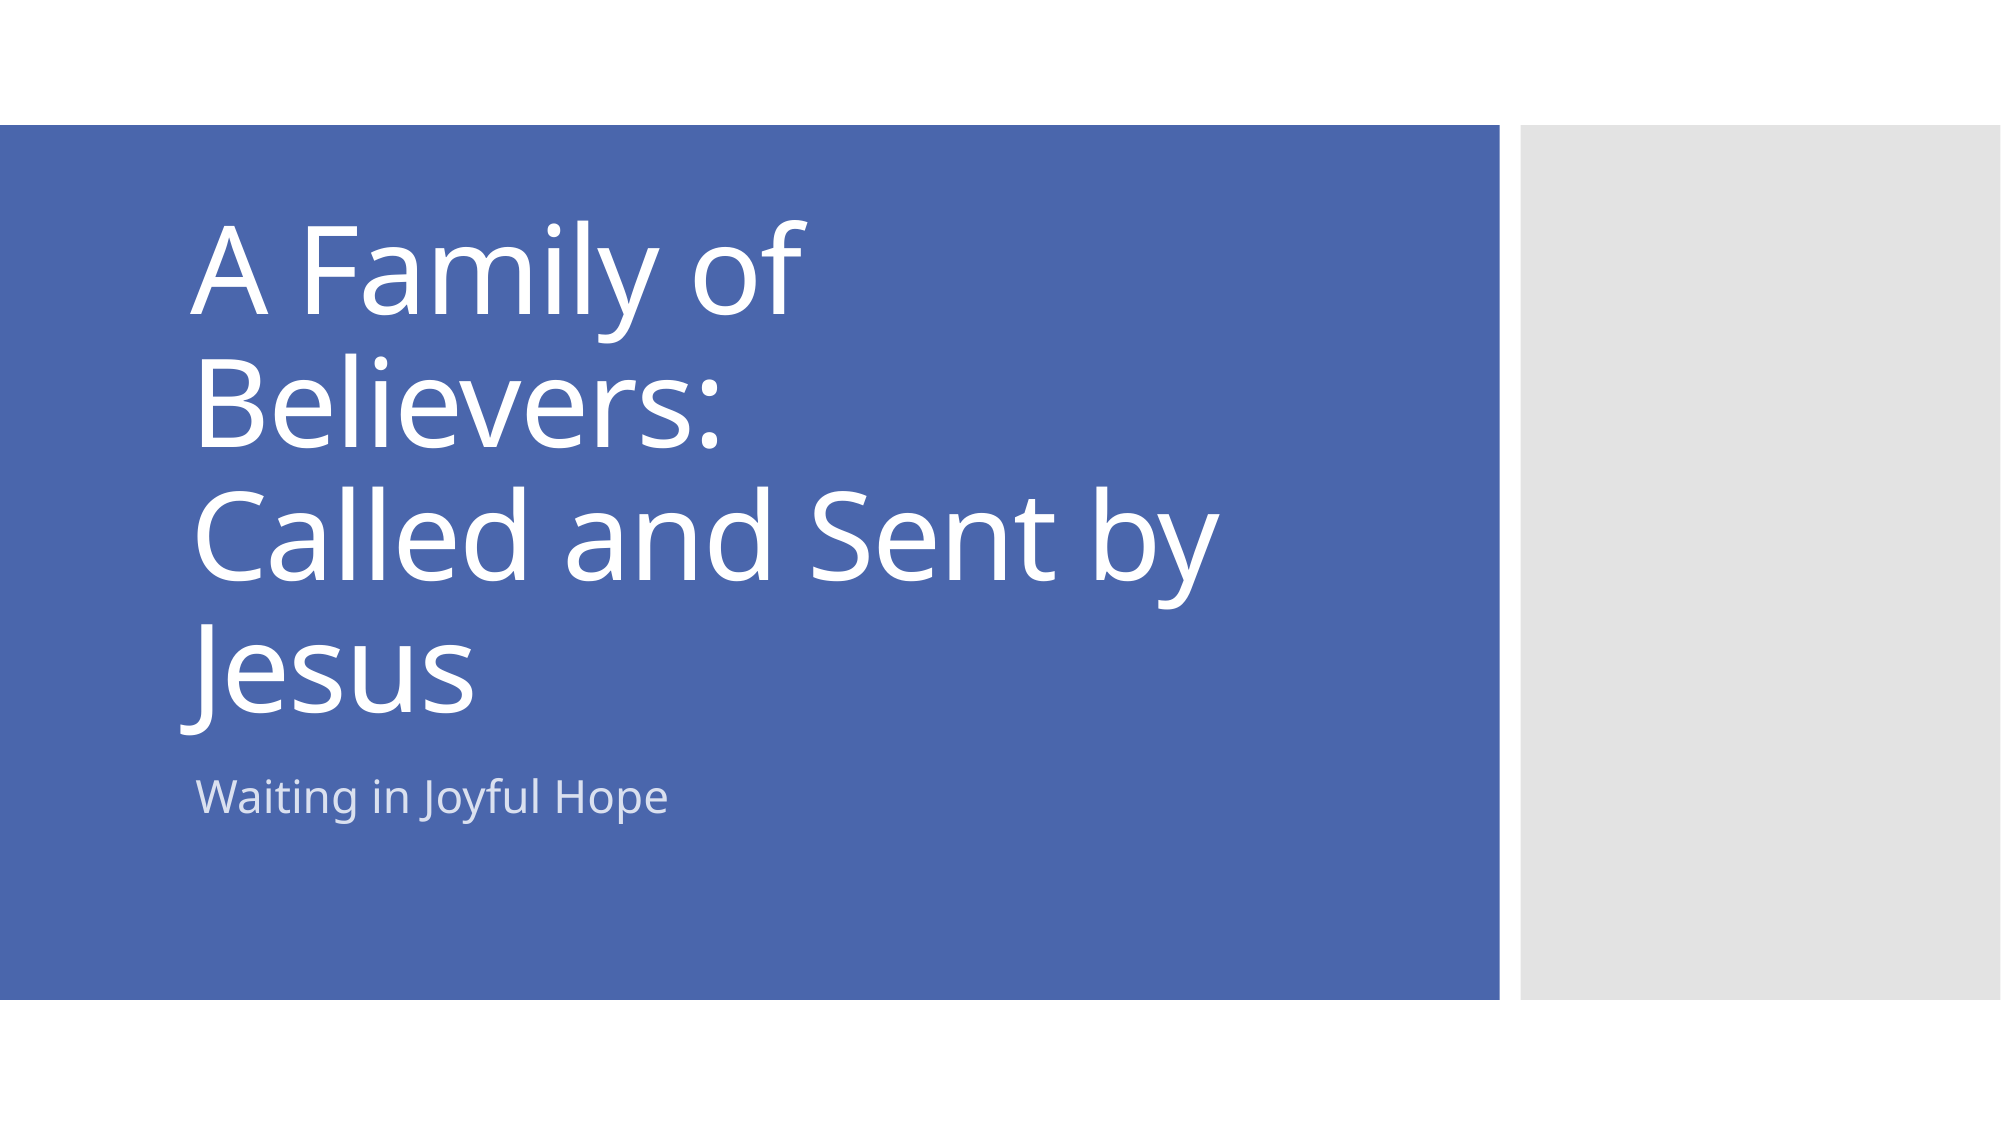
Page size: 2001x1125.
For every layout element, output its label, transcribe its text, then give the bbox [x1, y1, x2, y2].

title A Family of Believers: Called and Sent by Jesus [175, 213, 1376, 747]
subtitle Waiting in Joyful Hope [180, 766, 1381, 917]
